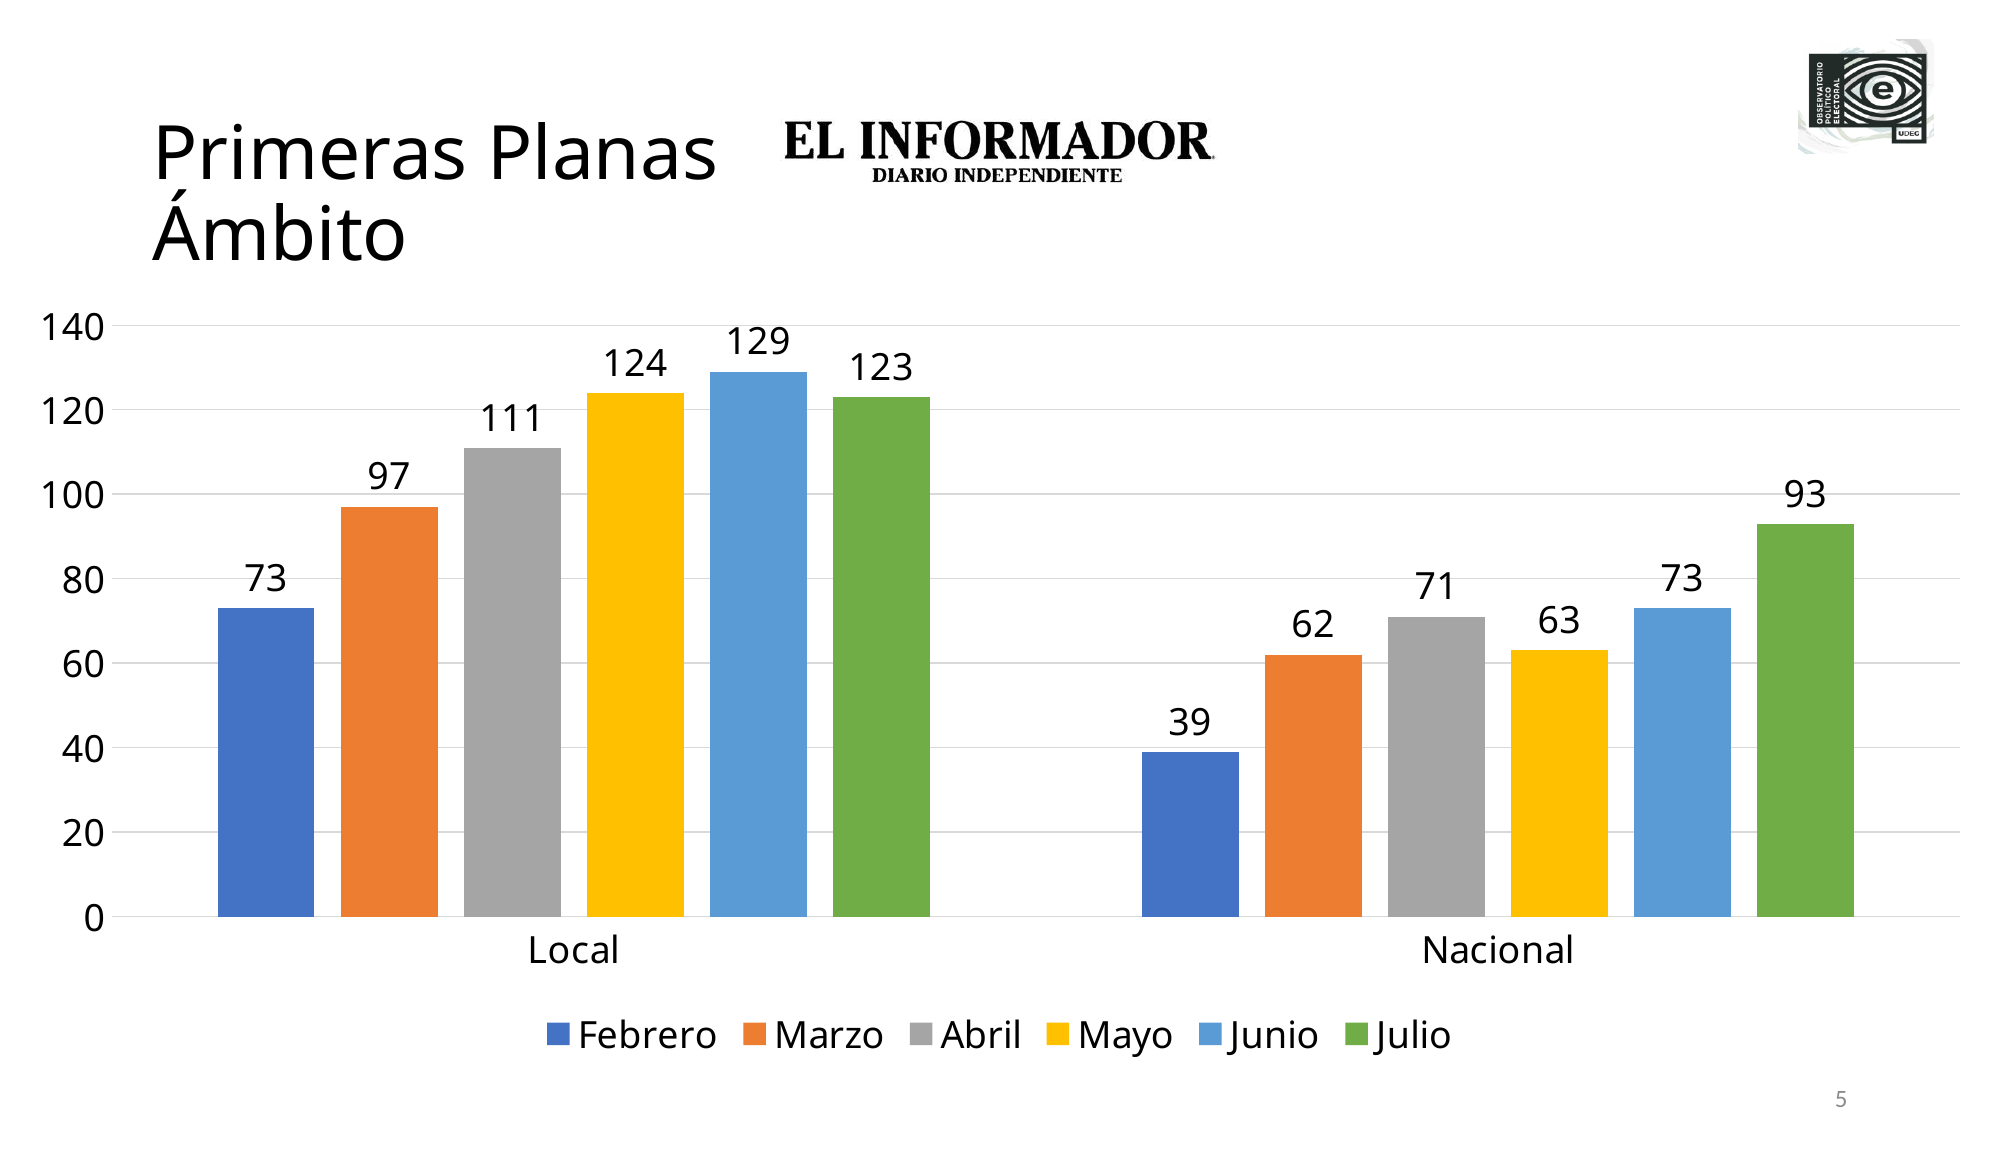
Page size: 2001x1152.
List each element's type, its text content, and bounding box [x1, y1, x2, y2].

picture [779, 109, 1221, 198]
title Primeras Planas Ámbito [137, 61, 1863, 283]
slide_number 5 [1412, 1068, 1863, 1129]
picture [1798, 39, 1934, 154]
chart [0, 283, 2000, 1068]
